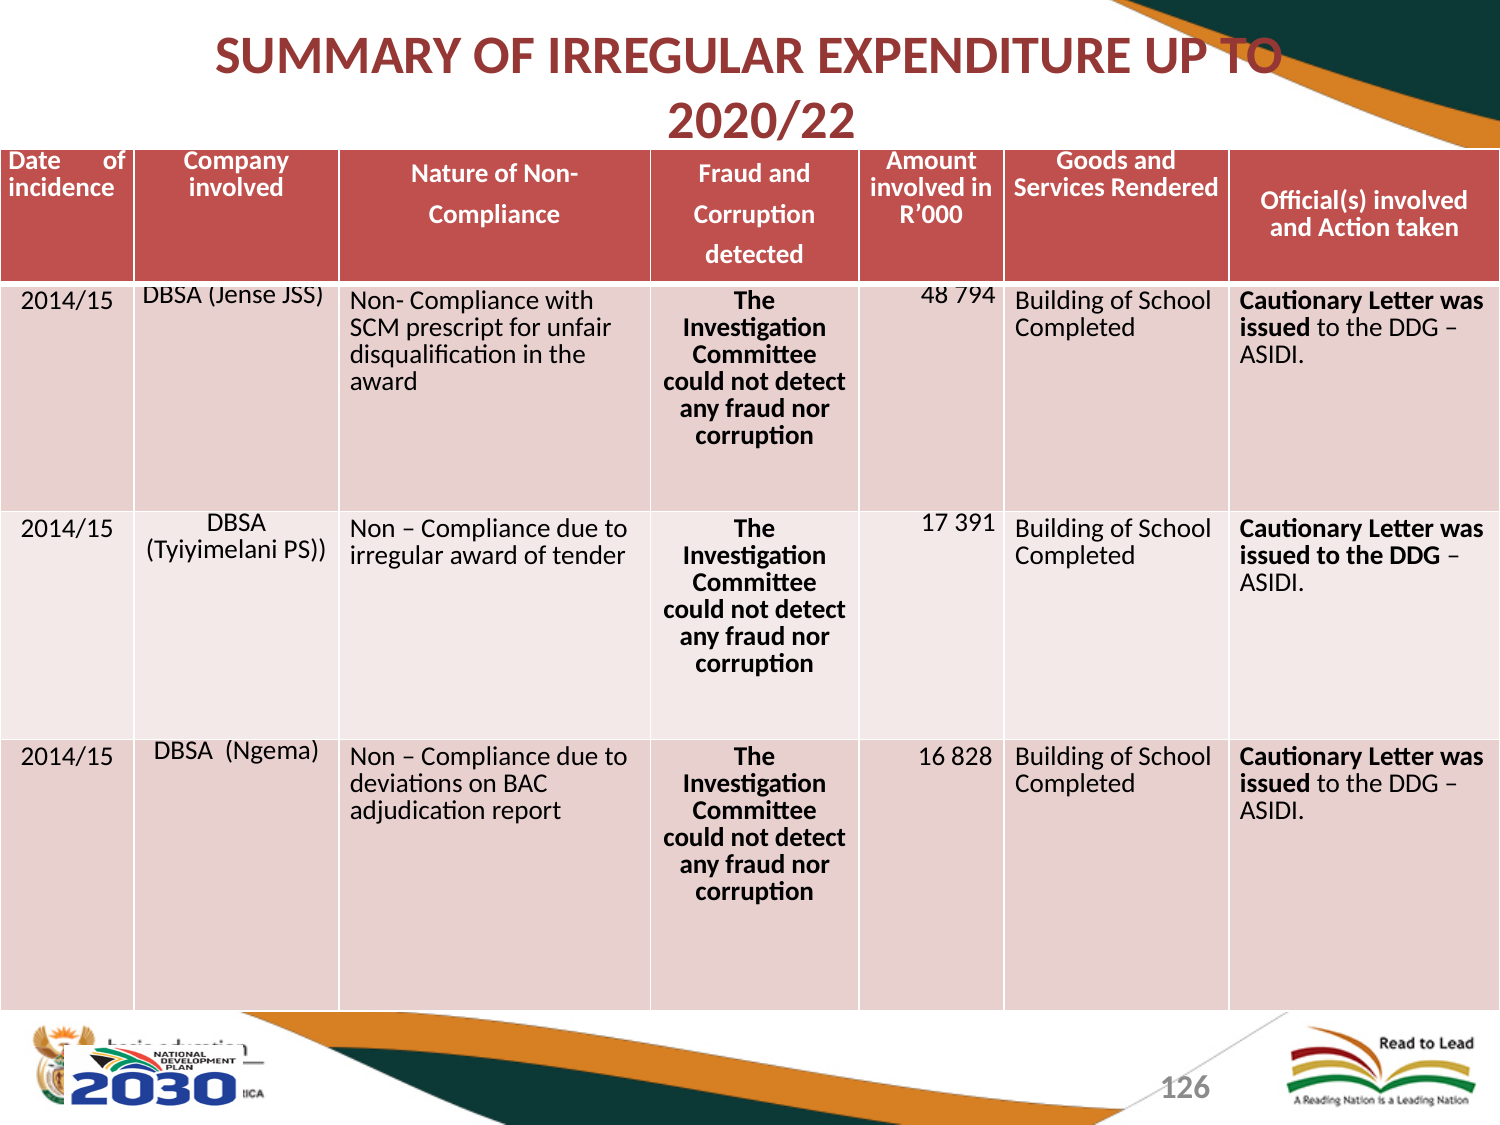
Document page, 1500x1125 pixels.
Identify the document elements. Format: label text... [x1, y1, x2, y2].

table_cell Cautionary Letter was issued to the DDG – ASIDI. [1230, 512, 1499, 739]
picture [0, 0, 1500, 148]
table_cell Non- Compliance with SCM prescript for unfair disqualification in the award [340, 287, 650, 511]
table_cell Building of School Completed [1005, 287, 1228, 511]
table_cell DBSA (Ngema) [135, 740, 338, 1010]
table_header Nature of Non- Compliance [340, 150, 650, 281]
table_cell 2014/15 [1, 512, 133, 739]
table_cell 48 794 [860, 287, 1003, 511]
slide_number 126 [962, 1062, 1226, 1108]
table_header Fraud and Corruption detected [651, 150, 858, 281]
table_cell 17 391 [860, 512, 1003, 739]
table_header Official(s) involved and Action taken [1230, 150, 1499, 281]
table_cell The Investigation Committee could not detect any fraud nor corruption [651, 287, 858, 511]
table_cell The Investigation Committee could not detect any fraud nor corruption [651, 512, 858, 739]
table_cell Non – Compliance due to irregular award of tender [340, 512, 650, 739]
table_header Goods and Services Rendered [1005, 150, 1228, 281]
table_cell Cautionary Letter was issued to the DDG – ASIDI. [1230, 287, 1499, 511]
table_header Date of incidence [1, 150, 133, 281]
table_header Company involved [135, 150, 338, 281]
table_cell Cautionary Letter was issued to the DDG – ASIDI. [1230, 740, 1499, 1010]
table_cell 16 828 [860, 740, 1003, 1010]
table_cell Building of School Completed [1005, 512, 1228, 739]
table_cell 2014/15 [1, 287, 133, 511]
table_header Amount involved in R’000 [860, 150, 1003, 281]
table_cell 2014/15 [1, 740, 133, 1010]
picture [0, 1012, 1500, 1125]
title SUMMARY OF IRREGULAR EXPENDITURE UP TO 2020/22 [53, 19, 1459, 148]
table_cell DBSA (Tyiyimelani PS)) [135, 512, 338, 739]
table_cell Building of School Completed [1005, 740, 1228, 1010]
table_cell DBSA (Jense JSS) [135, 287, 338, 511]
table_cell The Investigation Committee could not detect any fraud nor corruption [651, 740, 858, 1010]
table_cell Non – Compliance due to deviations on BAC adjudication report [340, 740, 650, 1010]
